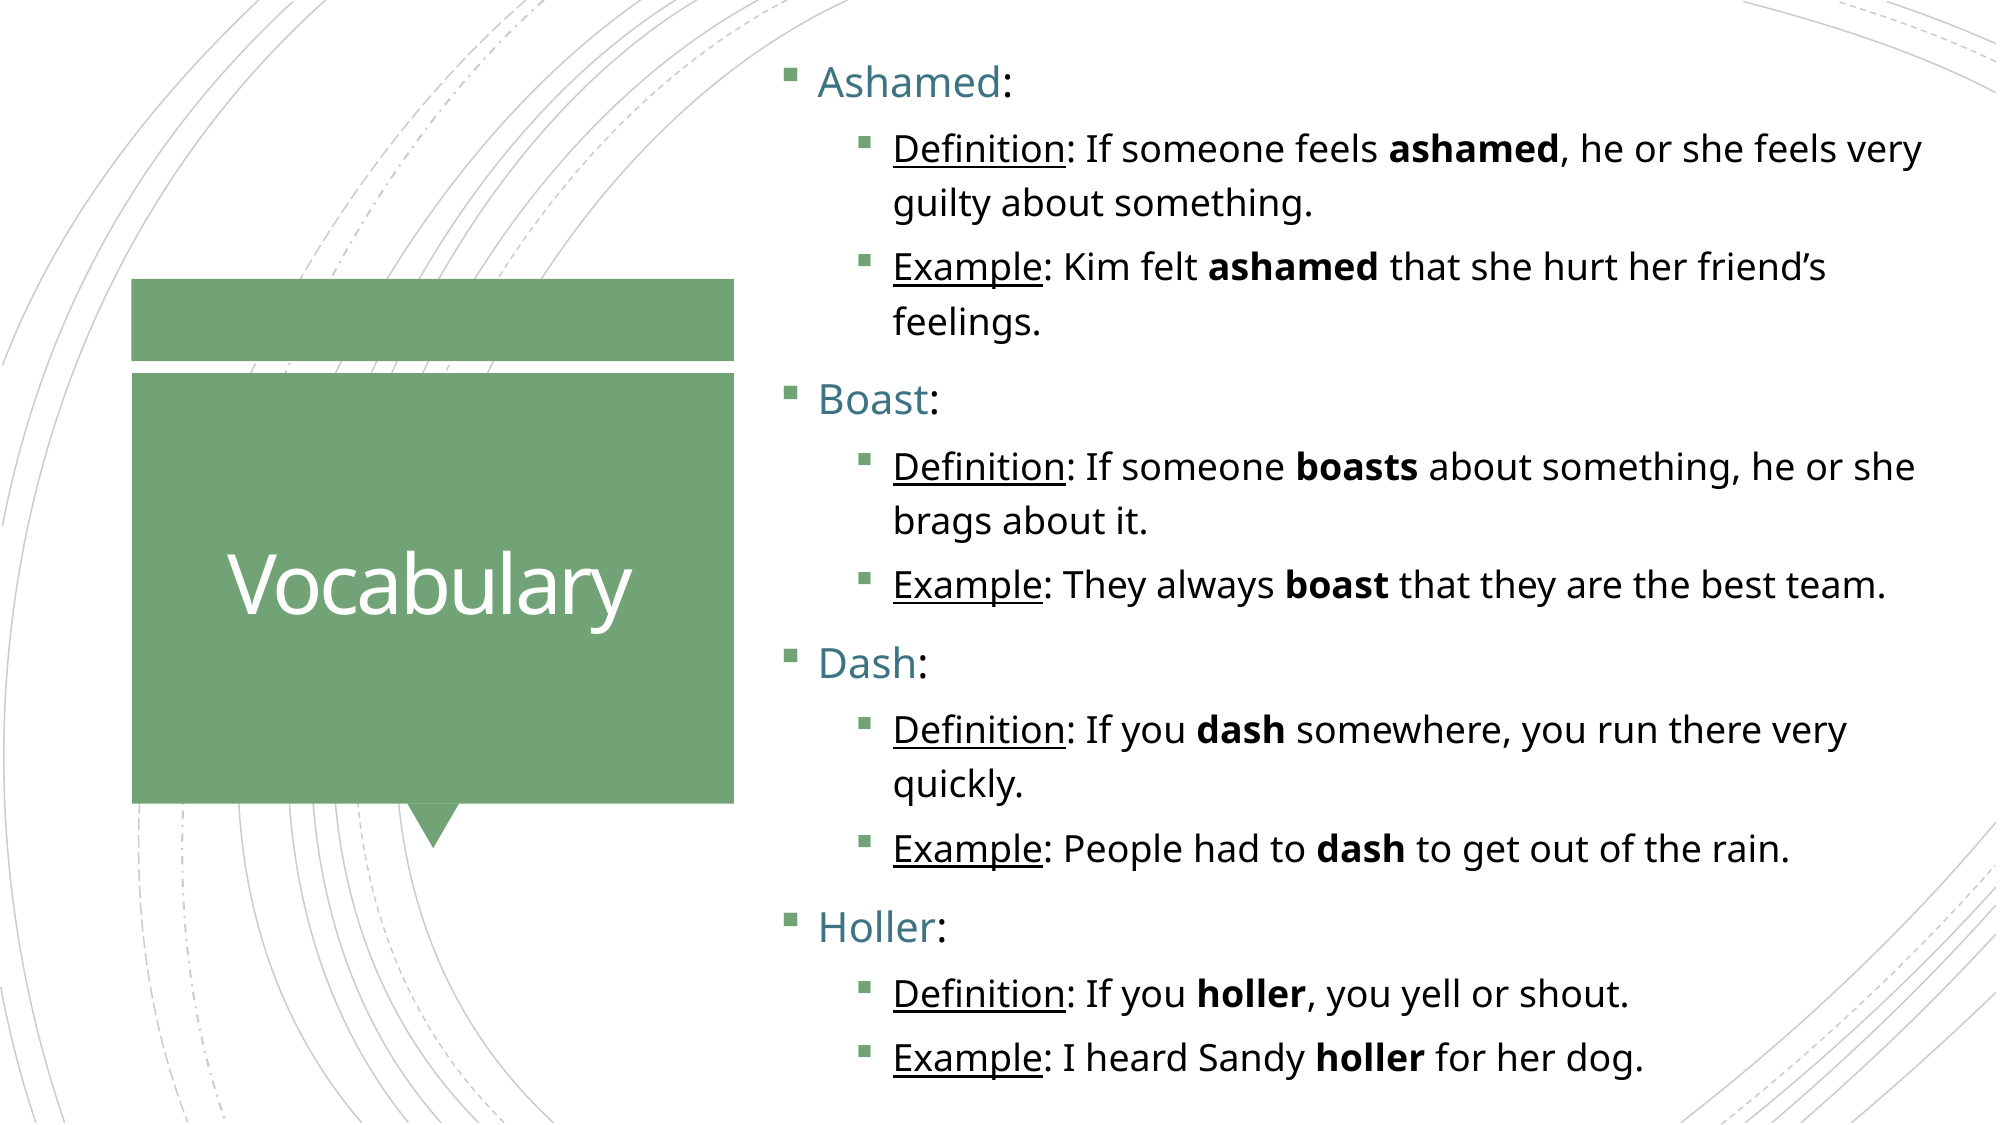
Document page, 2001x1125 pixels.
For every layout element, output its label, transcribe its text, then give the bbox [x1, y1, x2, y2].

title Vocabulary [95, 387, 765, 791]
list Ashamed: Definition: If someone feels ashamed, he or she feels very guilty about something. Example: Kim felt ashamed that she hurt her friend’s feelings. Boast: Definition: If someone boasts about something, he or she brags about it. Example: They always boast that they are the best team. Dash: Definition: If you dash somewhere, you run there very quickly. Example: People had to dash to get out of the rain. Holler: Definition: If you holler, you yell or shout. Example: I heard Sandy holler for her dog. [765, 36, 1969, 1089]
